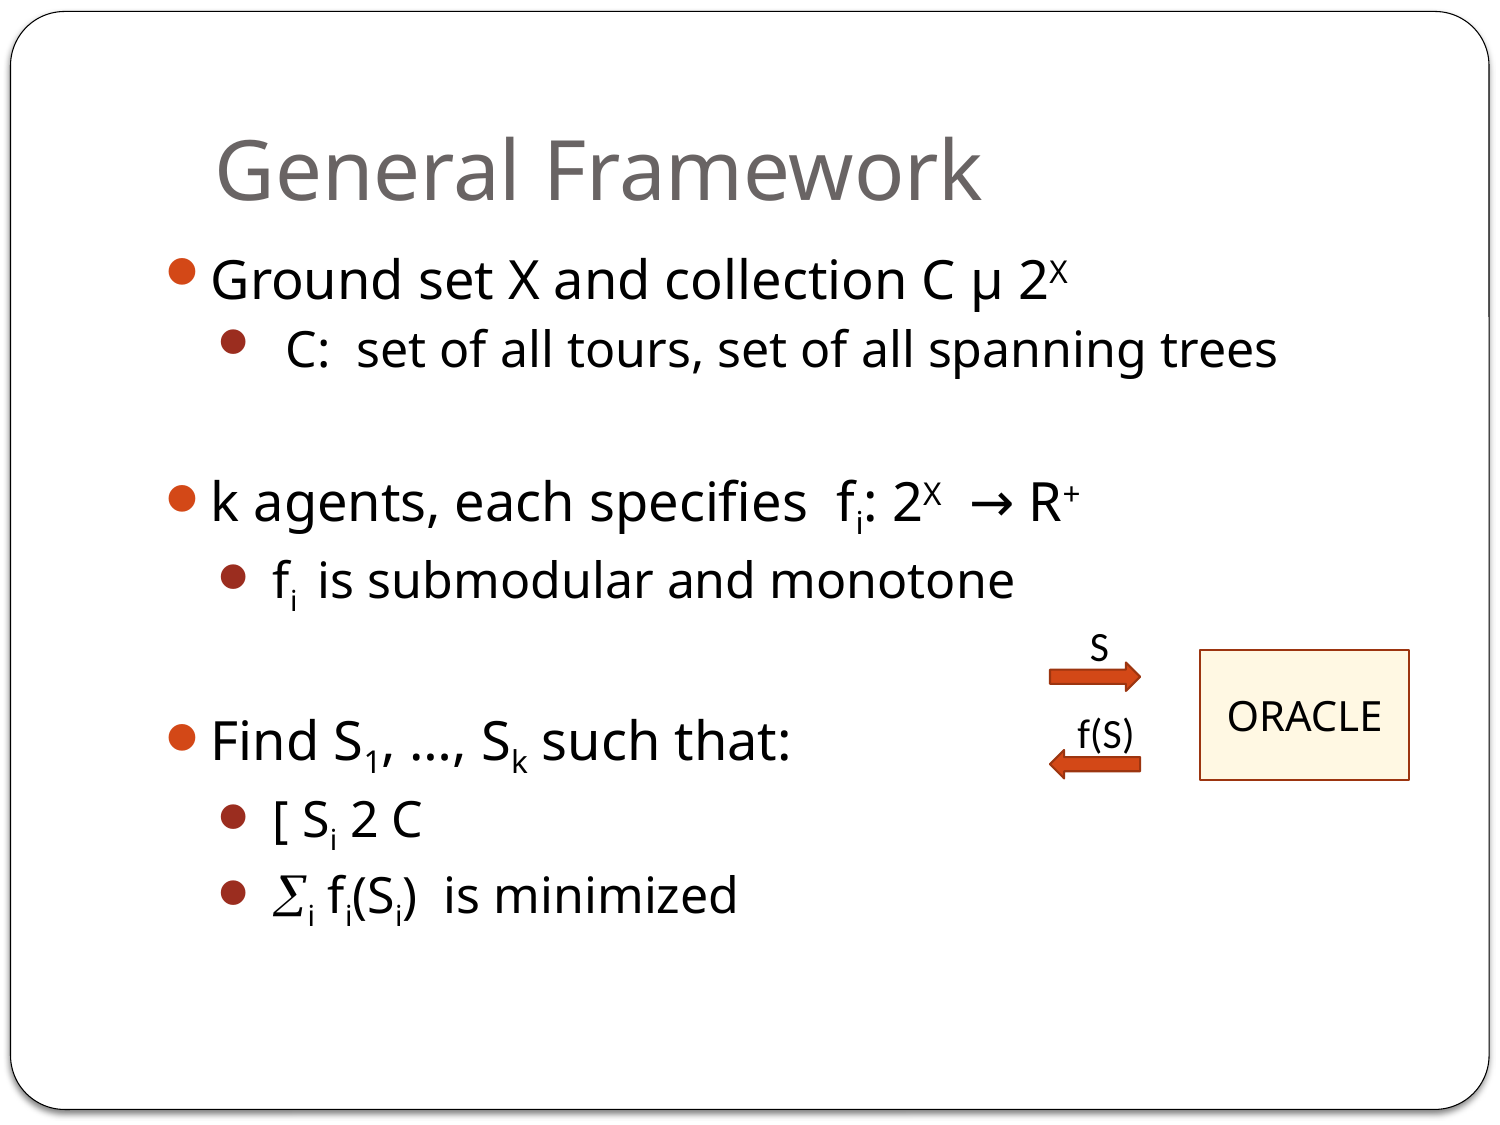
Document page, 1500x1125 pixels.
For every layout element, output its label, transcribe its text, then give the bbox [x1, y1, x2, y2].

text_box f(S) [1062, 699, 1175, 765]
text_box [1048, 661, 1141, 692]
text_box S [1074, 612, 1125, 678]
text_box [1049, 750, 1142, 780]
text_box General Framework [199, 44, 1475, 232]
text_box ORACLE [1199, 649, 1410, 781]
list Ground set X and collection C µ 2X C: set of all tours, set of all spanning trees k agents, each specifies fi: 2X → R+ fi is submodular and monotone Find S1, …, Sk such that: [ Si 2 C i fi(Si) is minimized [150, 237, 1425, 988]
